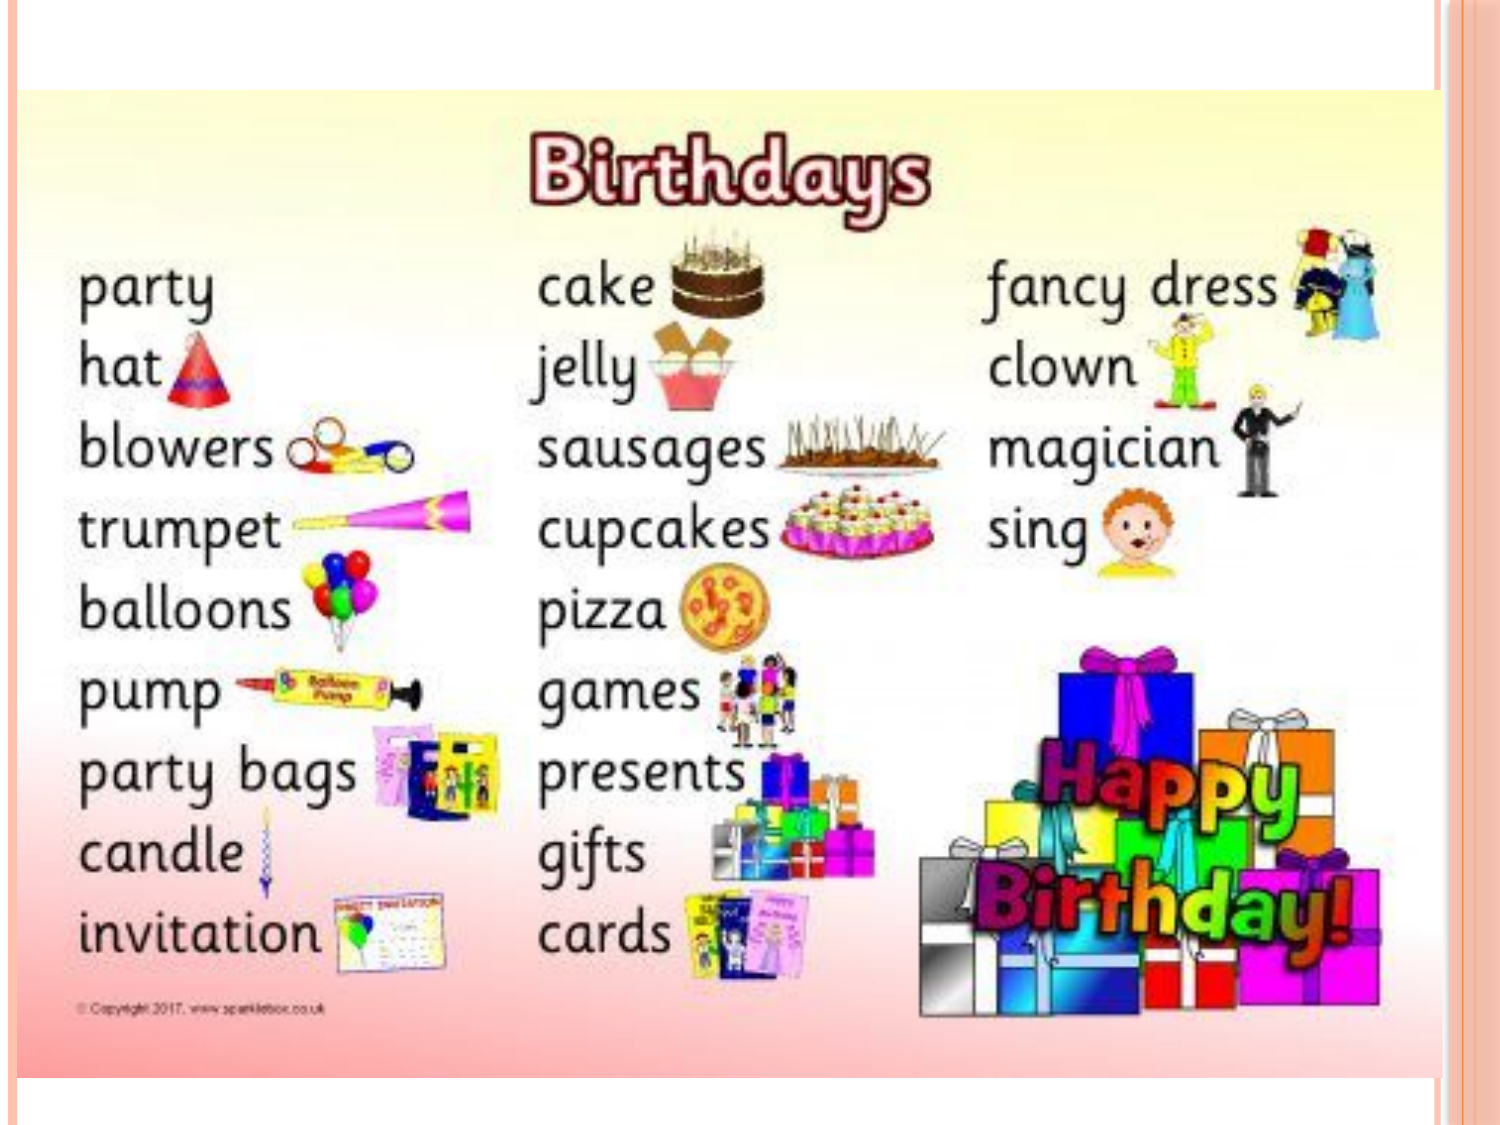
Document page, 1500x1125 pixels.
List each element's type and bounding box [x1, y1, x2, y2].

picture [16, 89, 1444, 1098]
